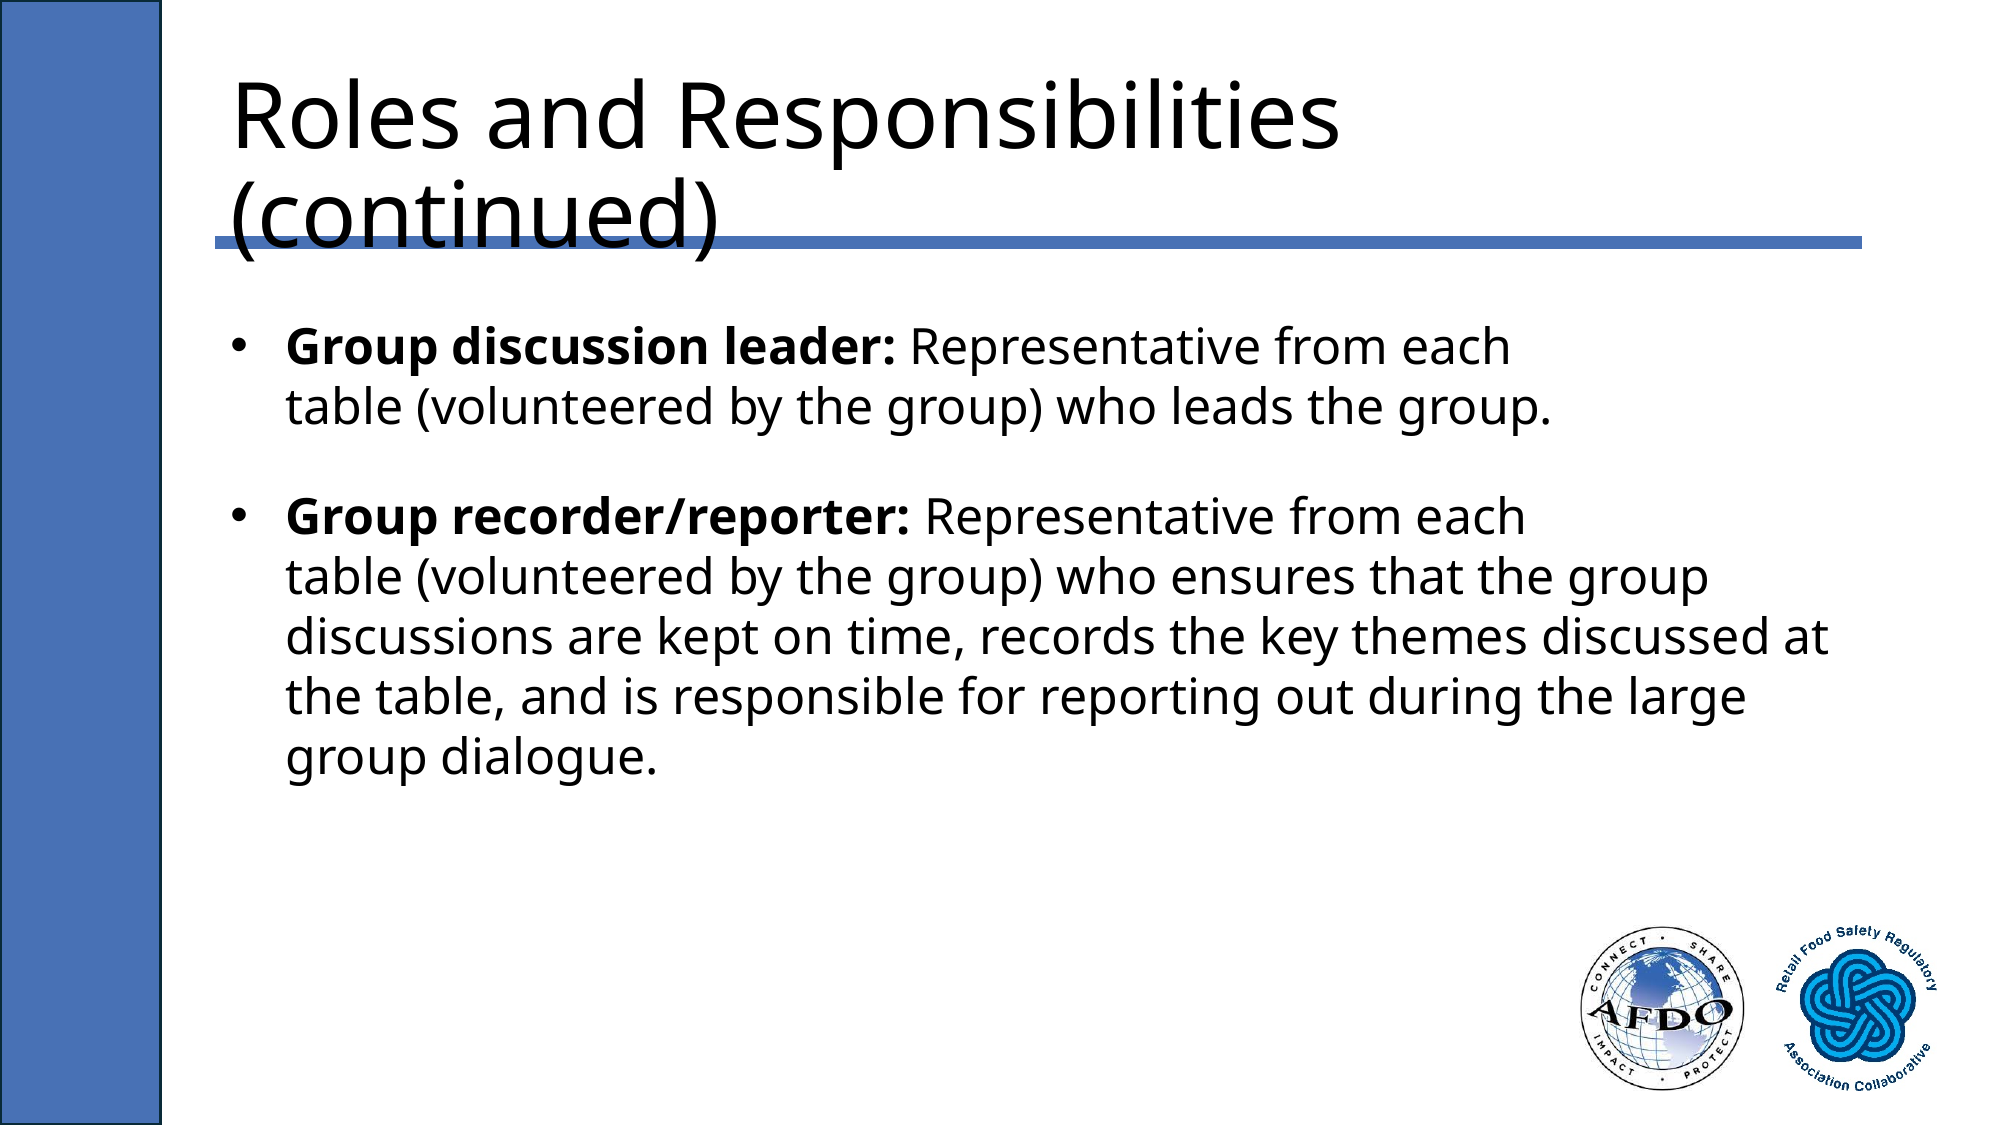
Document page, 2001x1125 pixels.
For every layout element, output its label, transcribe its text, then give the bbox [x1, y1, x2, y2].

picture [1579, 925, 1745, 1091]
title Roles and Responsibilities (continued) [215, 110, 1863, 227]
picture [1776, 925, 1937, 1091]
list Group discussion leader: Representative from each table (volunteered by the group) who leads the group. Group recorder/reporter: Representative from each table (volunteered by the group) who ensures that the group discussions are kept on time, records the key themes discussed at the table, and is responsible for reporting out during the large group dialogue. [215, 306, 1863, 736]
